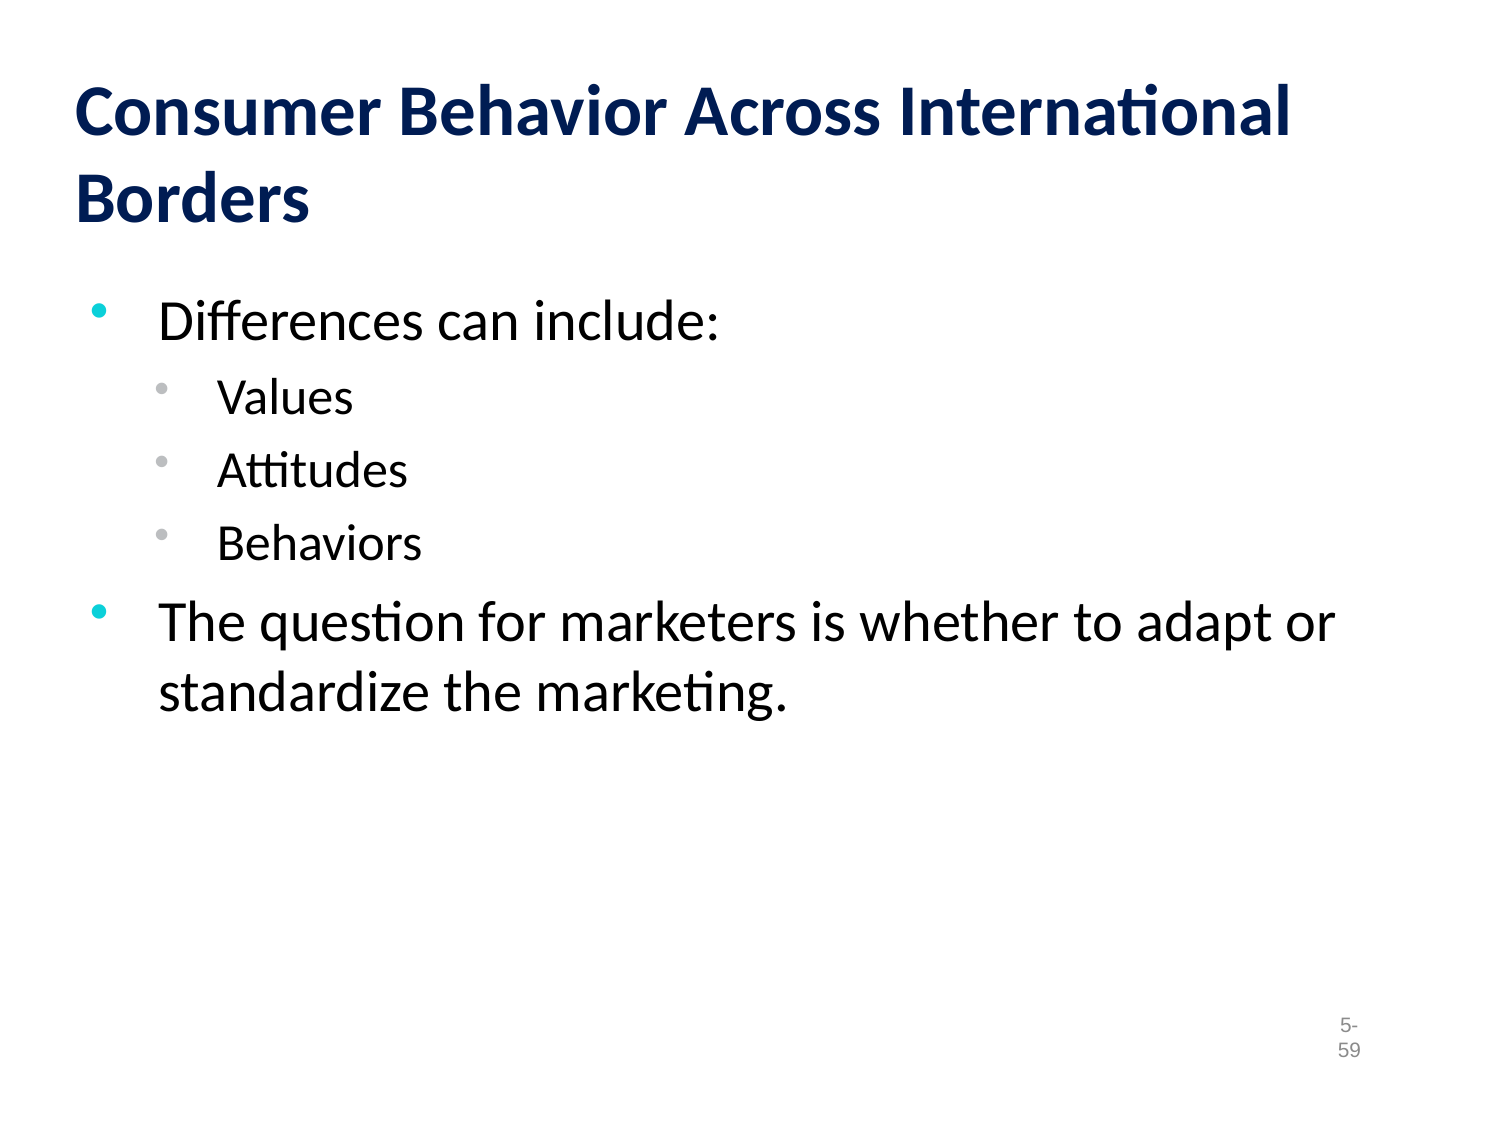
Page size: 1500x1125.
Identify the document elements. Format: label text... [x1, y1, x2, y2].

text_box Consumer Behavior Across International Borders [74, 112, 1425, 238]
text_box Differences can include: Values Attitudes Behaviors The question for marketers is whether to adapt or standardize the marketing. [75, 275, 1400, 838]
slide_number 5-59 [1316, 1002, 1382, 1071]
